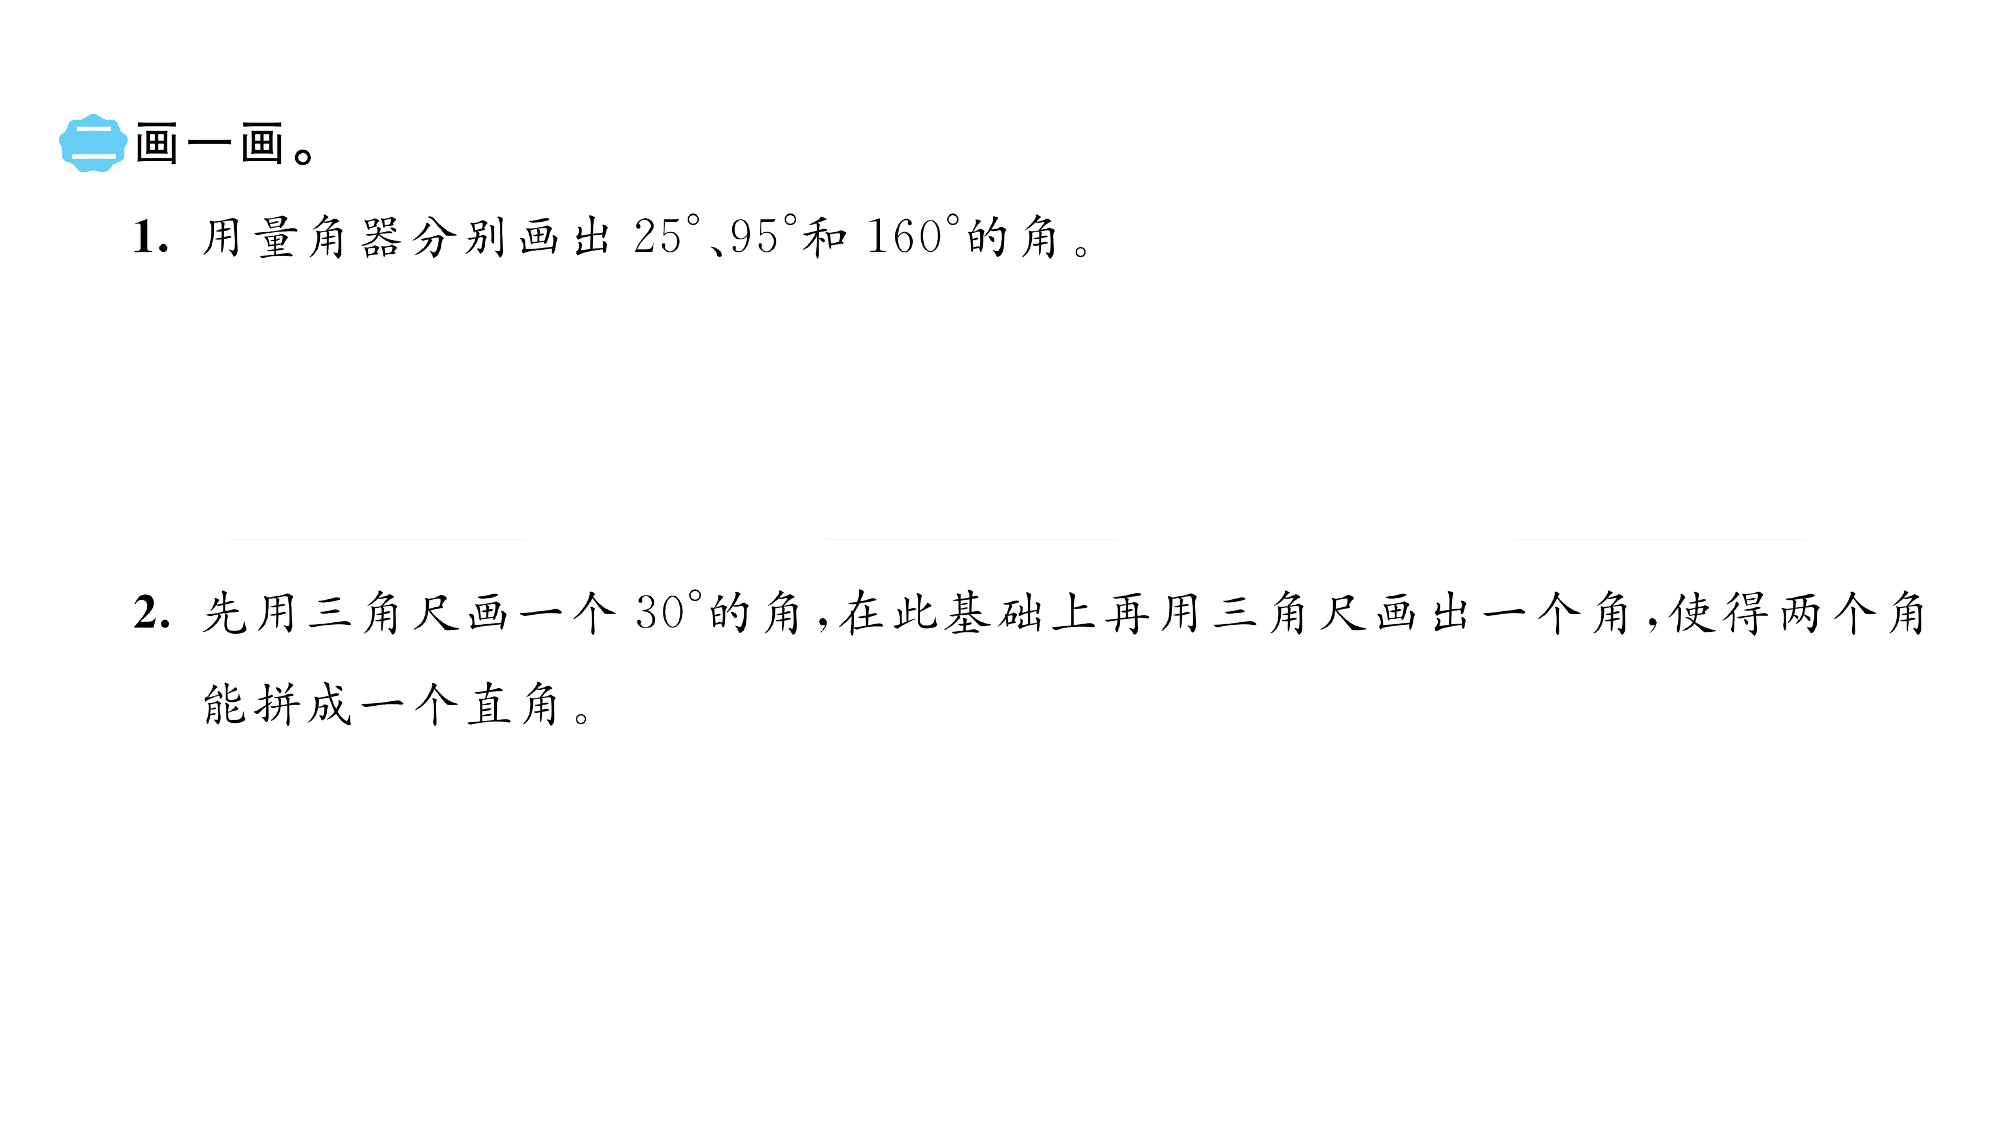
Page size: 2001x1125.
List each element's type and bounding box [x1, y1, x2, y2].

picture [55, 92, 2000, 1069]
